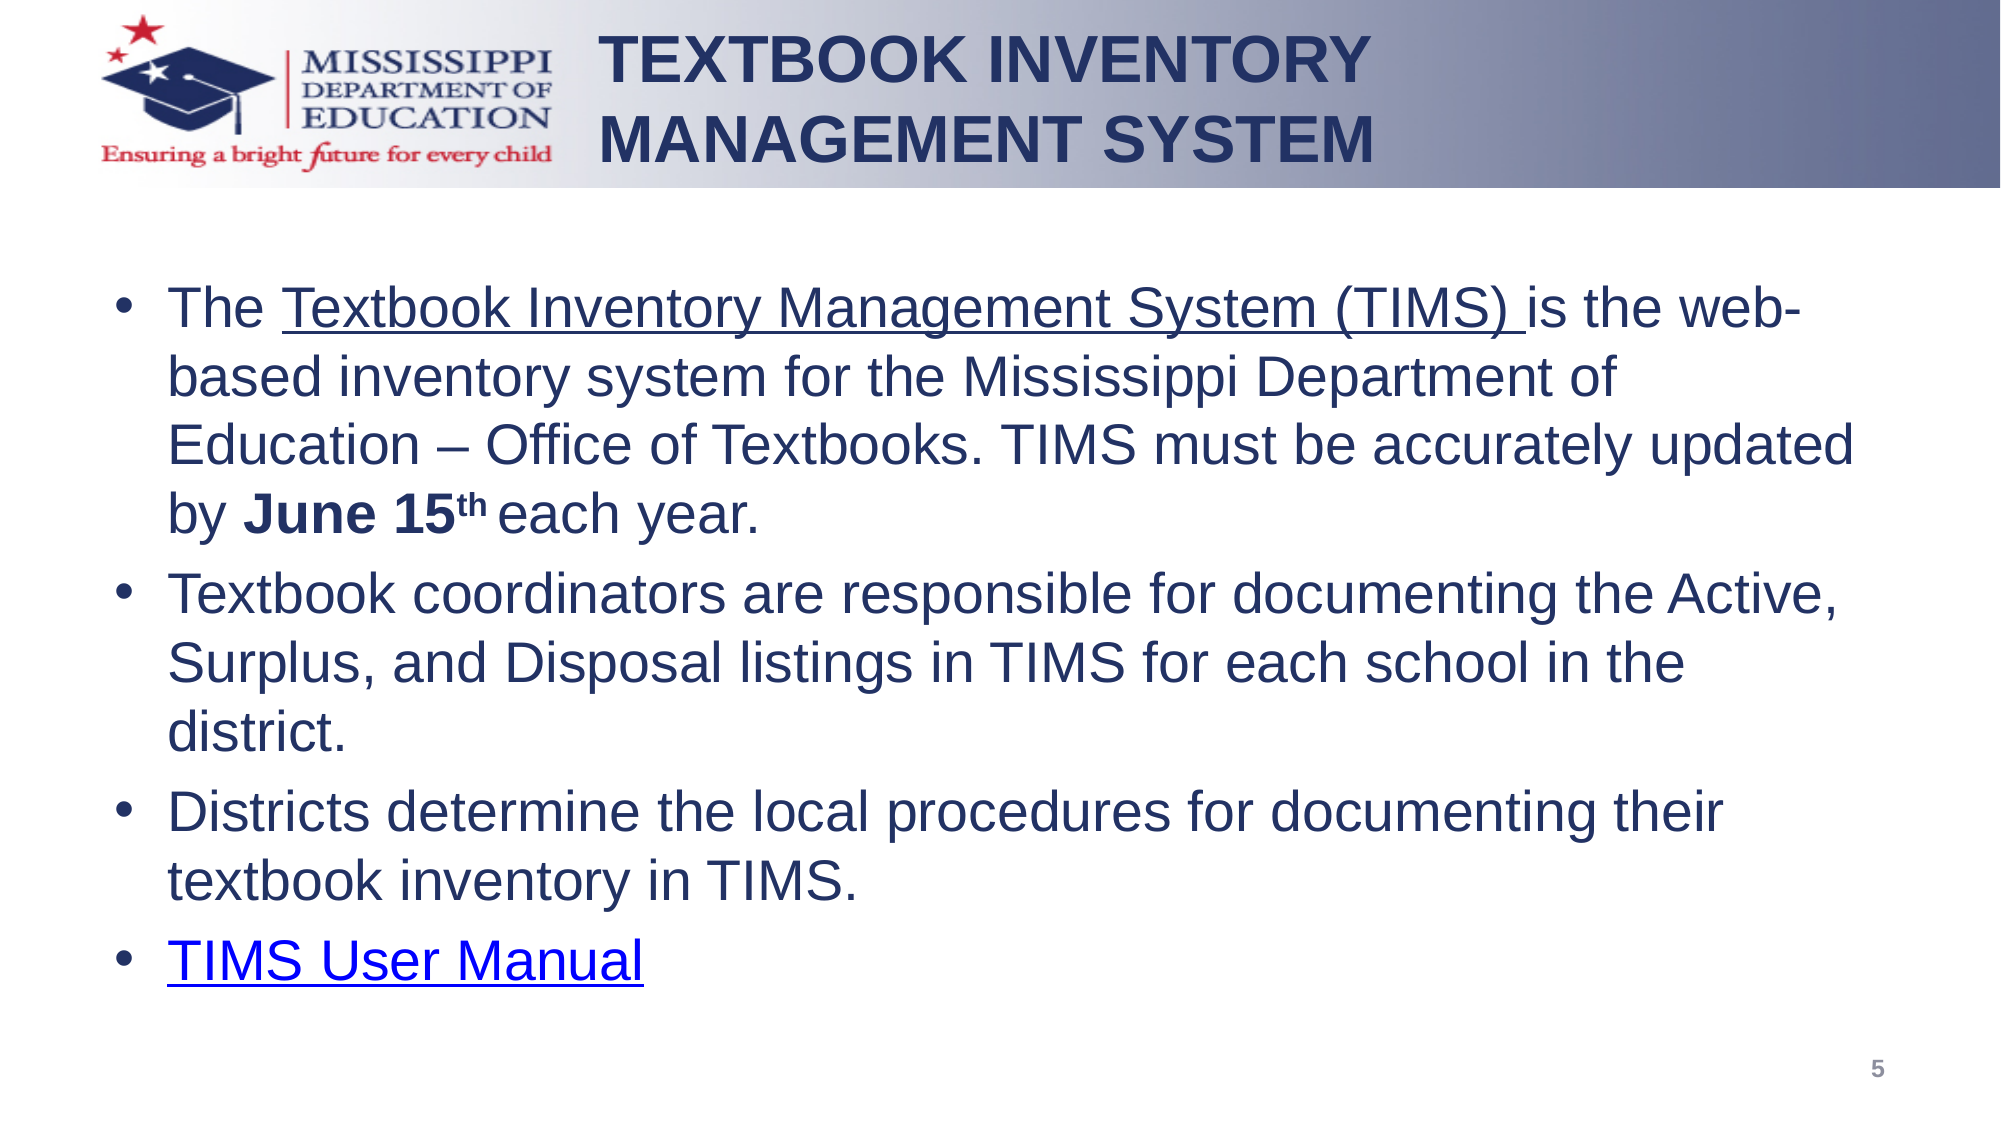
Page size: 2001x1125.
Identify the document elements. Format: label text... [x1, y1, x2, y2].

list TEXTBOOK INVENTORY MANAGEMENT SYSTEM [583, 8, 1484, 184]
picture [0, 0, 2001, 188]
slide_number 5 [1433, 1026, 1900, 1109]
list The Textbook Inventory Management System (TIMS) is the web-based inventory system for the Mississippi Department of Education – Office of Textbooks. TIMS must be accurately updated by June 15th each year. Textbook coordinators are responsible for documenting the Active, Surplus, and Disposal listings in TIMS for each school in the district. Districts determine the local procedures for documenting their textbook inventory in TIMS. TIMS User Manual [99, 262, 1900, 1005]
